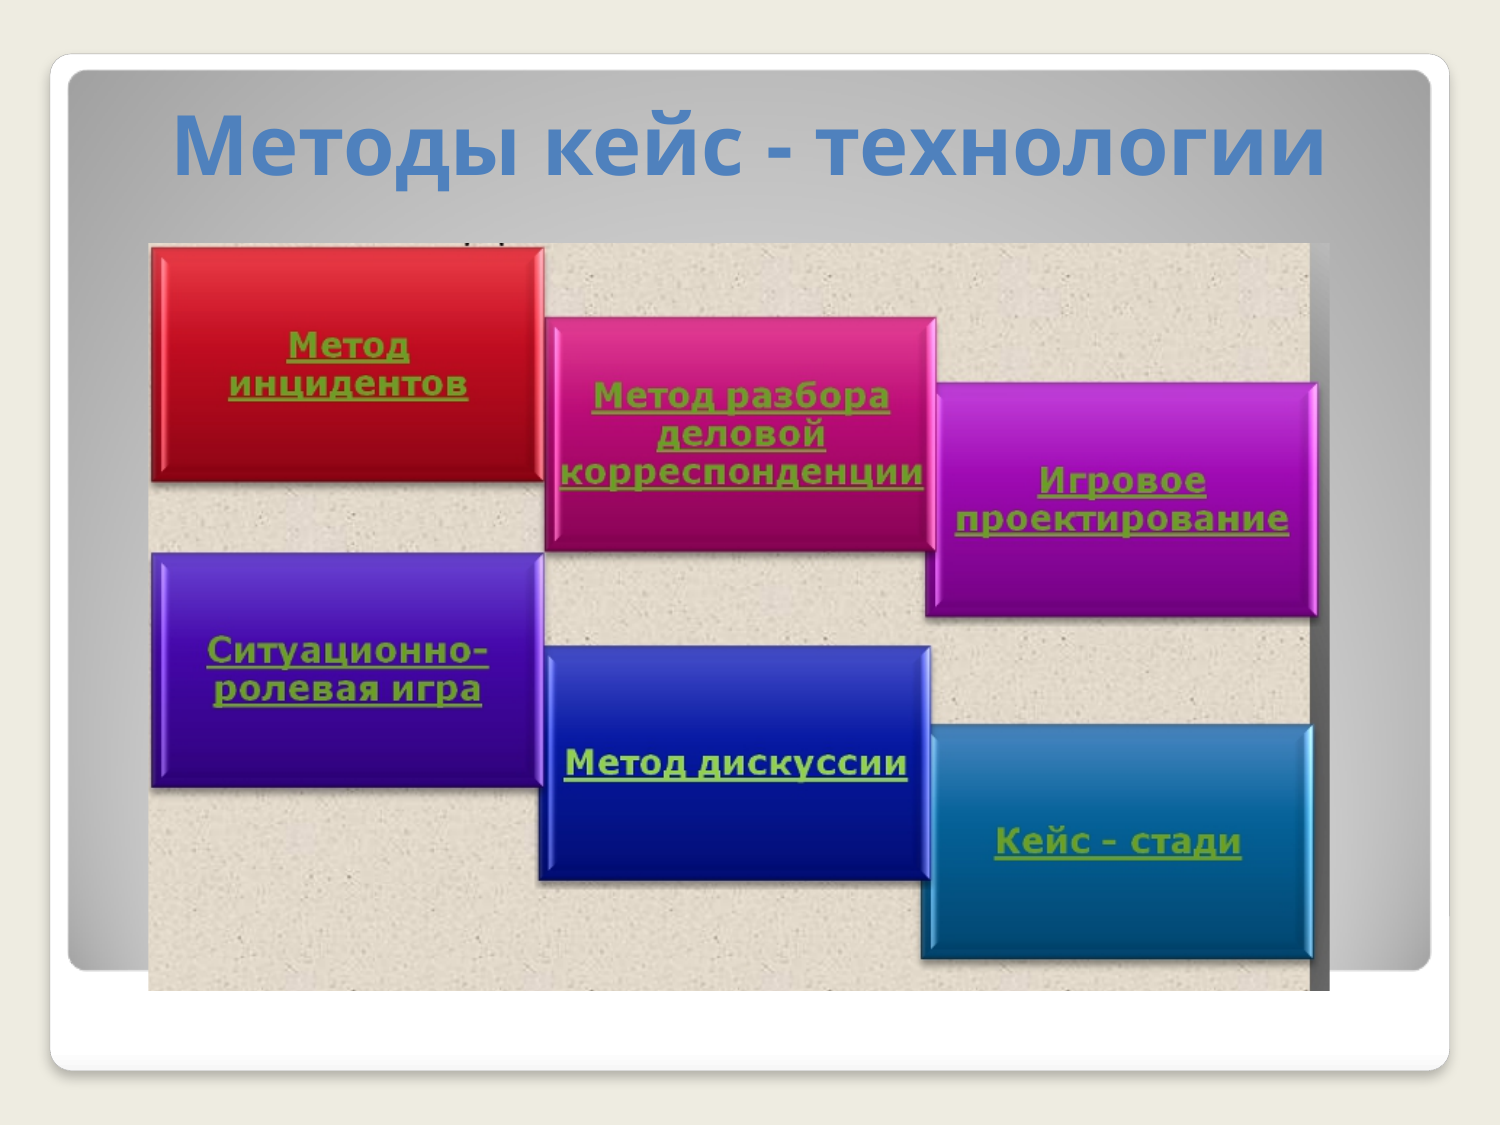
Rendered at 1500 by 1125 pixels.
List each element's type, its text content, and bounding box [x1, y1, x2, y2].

title Методы кейс - технологии [70, 70, 1430, 200]
picture [67, 69, 1432, 991]
